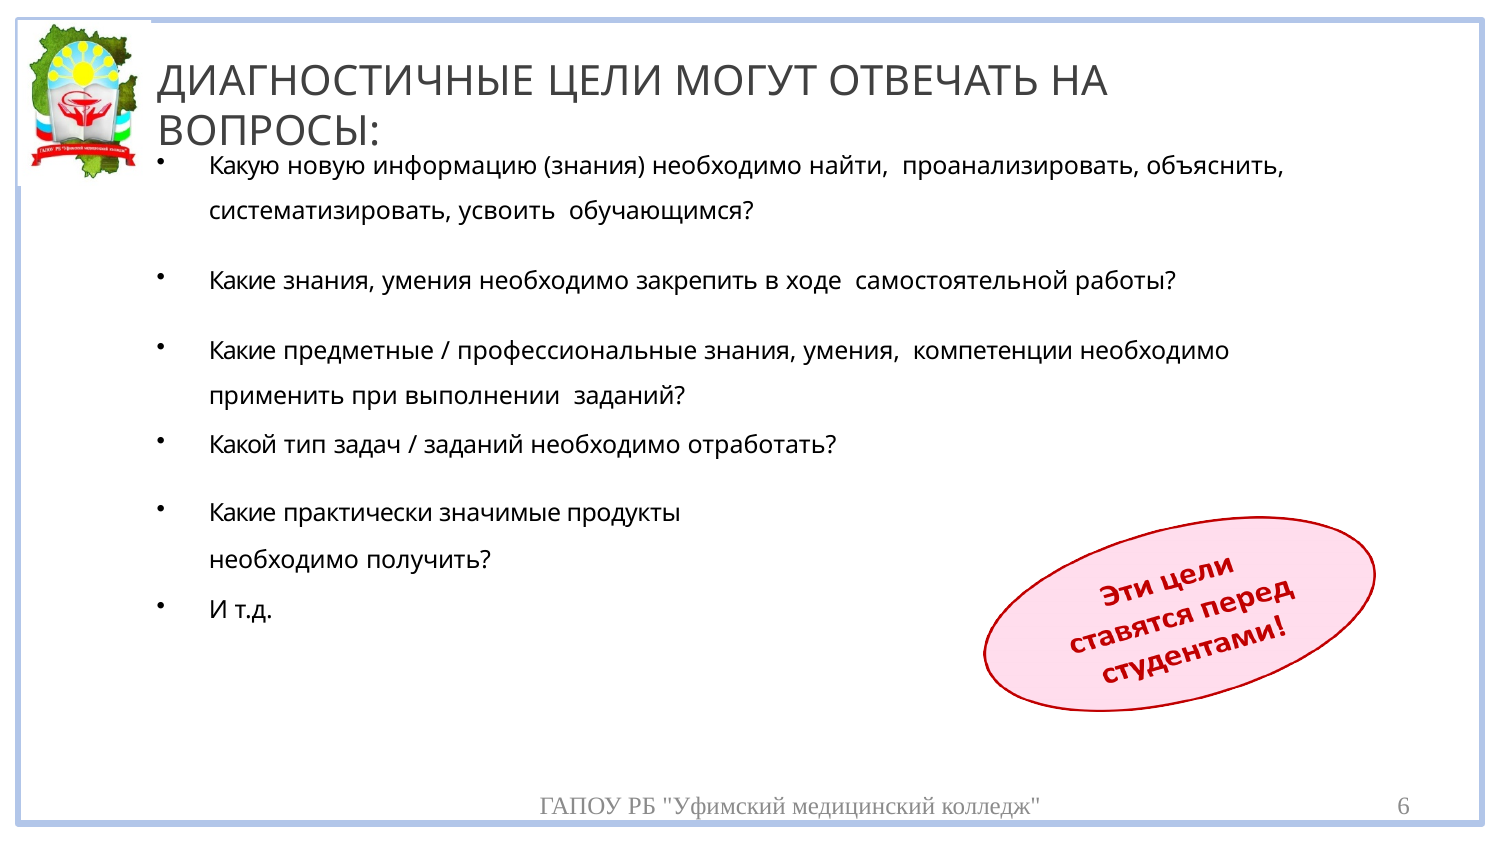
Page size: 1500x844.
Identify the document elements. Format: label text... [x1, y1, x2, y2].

text_box [16, 18, 1484, 826]
text_box Какую новую информацию (знания) необходимо найти, проанализировать, объяснить, систематизировать, усвоить обучающимся? Какие знания, умения необходимо закрепить в ходе самостоятельной работы? Какие предметные / профессиональные знания, умения, компетенции необходимо применить при выполнении заданий? Какой тип задач / заданий необходимо отработать? Какие практически значимые продукты необходимо получить? И т.д. [154, 126, 1370, 624]
text_box ДИАГНОСТИЧНЫЕ ЦЕЛИ МОГУТ ОТВЕЧАТЬ НА ВОПРОСЫ: [157, 51, 1292, 154]
footer ГАПОУ РБ "Уфимский медицинский колледж" [512, 782, 1069, 827]
picture [17, 19, 152, 186]
picture [983, 516, 1376, 712]
slide_number 6 [1074, 782, 1425, 828]
